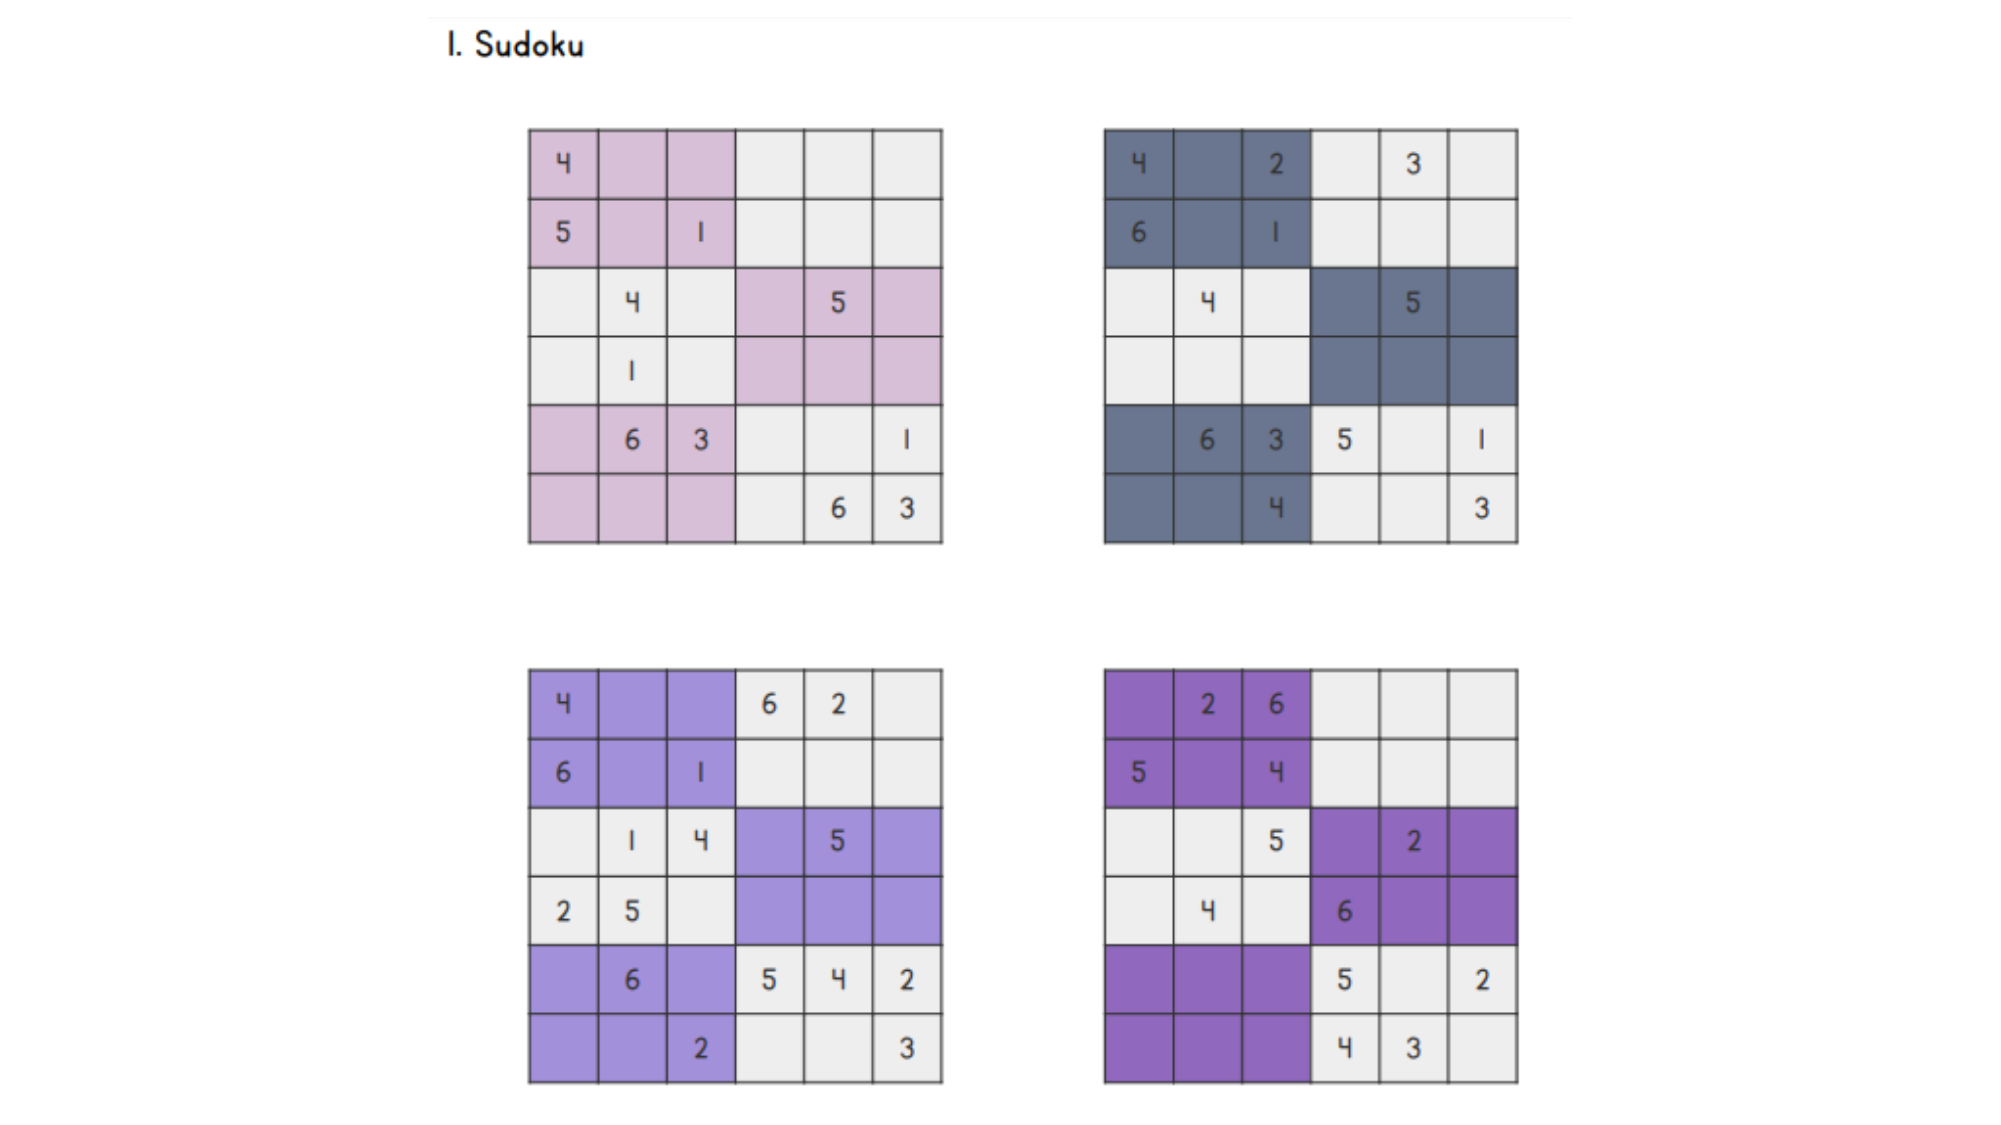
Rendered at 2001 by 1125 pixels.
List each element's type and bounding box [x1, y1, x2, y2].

picture [427, 17, 1572, 1108]
